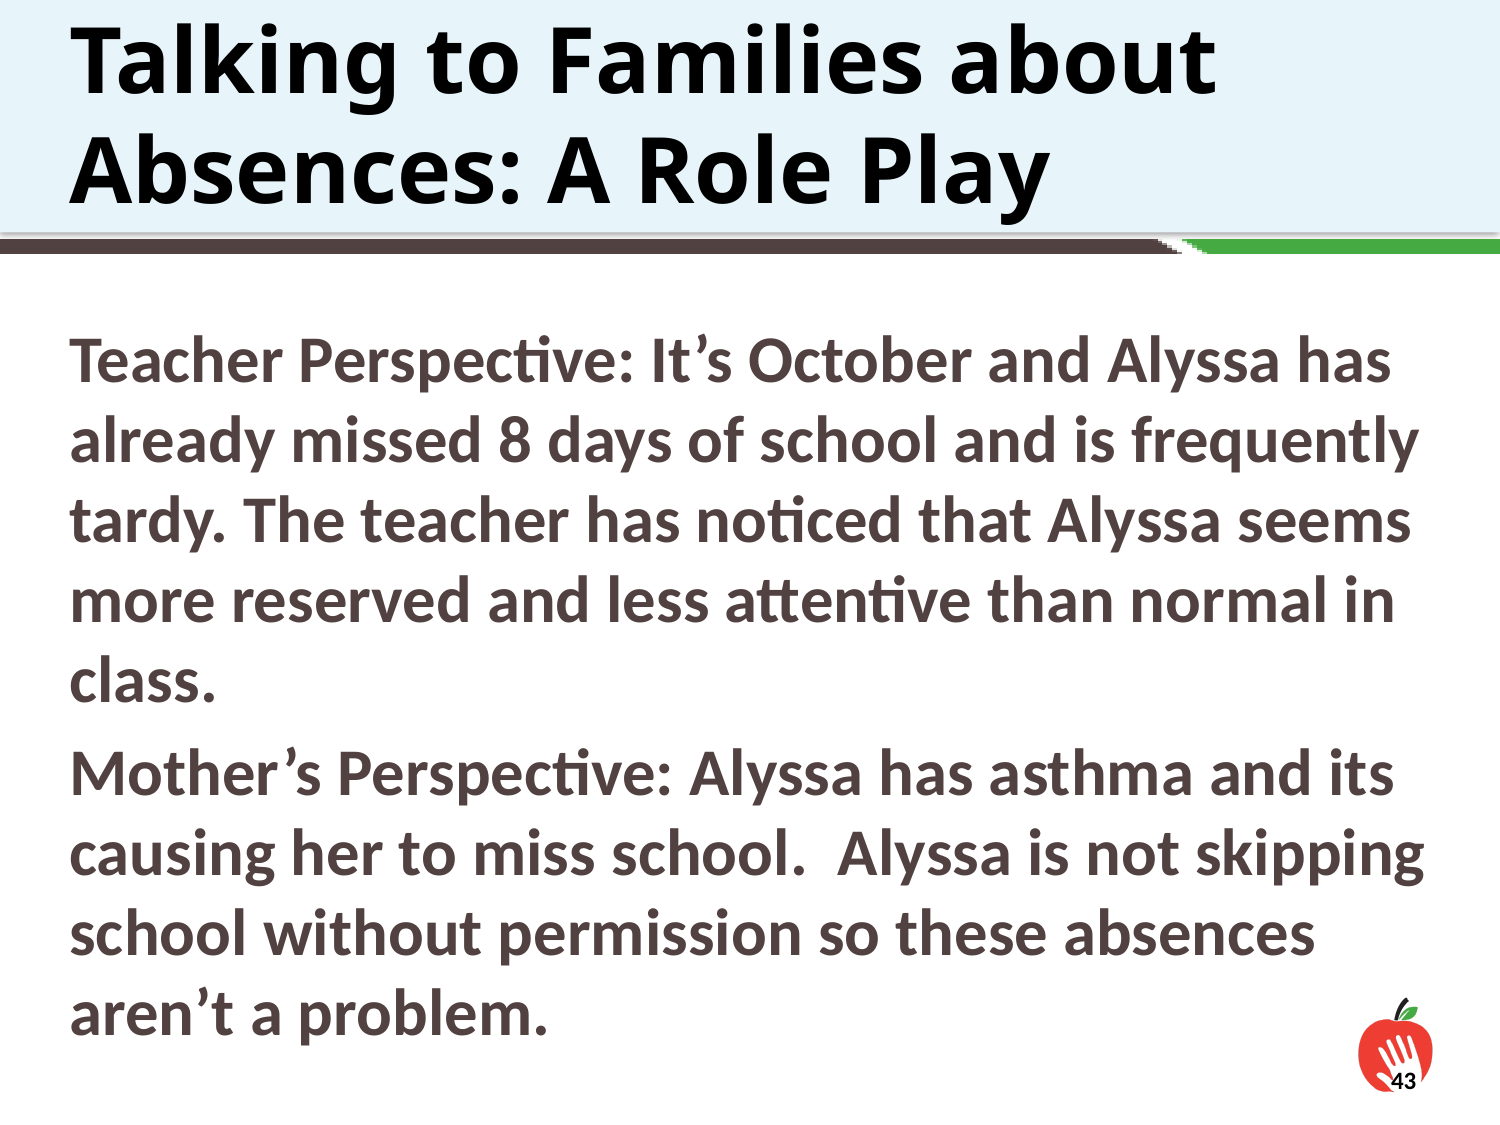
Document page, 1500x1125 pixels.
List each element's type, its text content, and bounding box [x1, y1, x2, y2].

title Talking to Families about Absences: A Role Play [54, 24, 1300, 200]
slide_number 43 [1081, 1049, 1432, 1110]
list Teacher Perspective: It’s October and Alyssa has already missed 8 days of school and is frequently tardy. The teacher has noticed that Alyssa seems more reserved and less attentive than normal in class. Mother’s Perspective: Alyssa has asthma and its causing her to miss school. Alyssa is not skipping school without permission so these absences aren’t a problem. [54, 308, 1450, 959]
